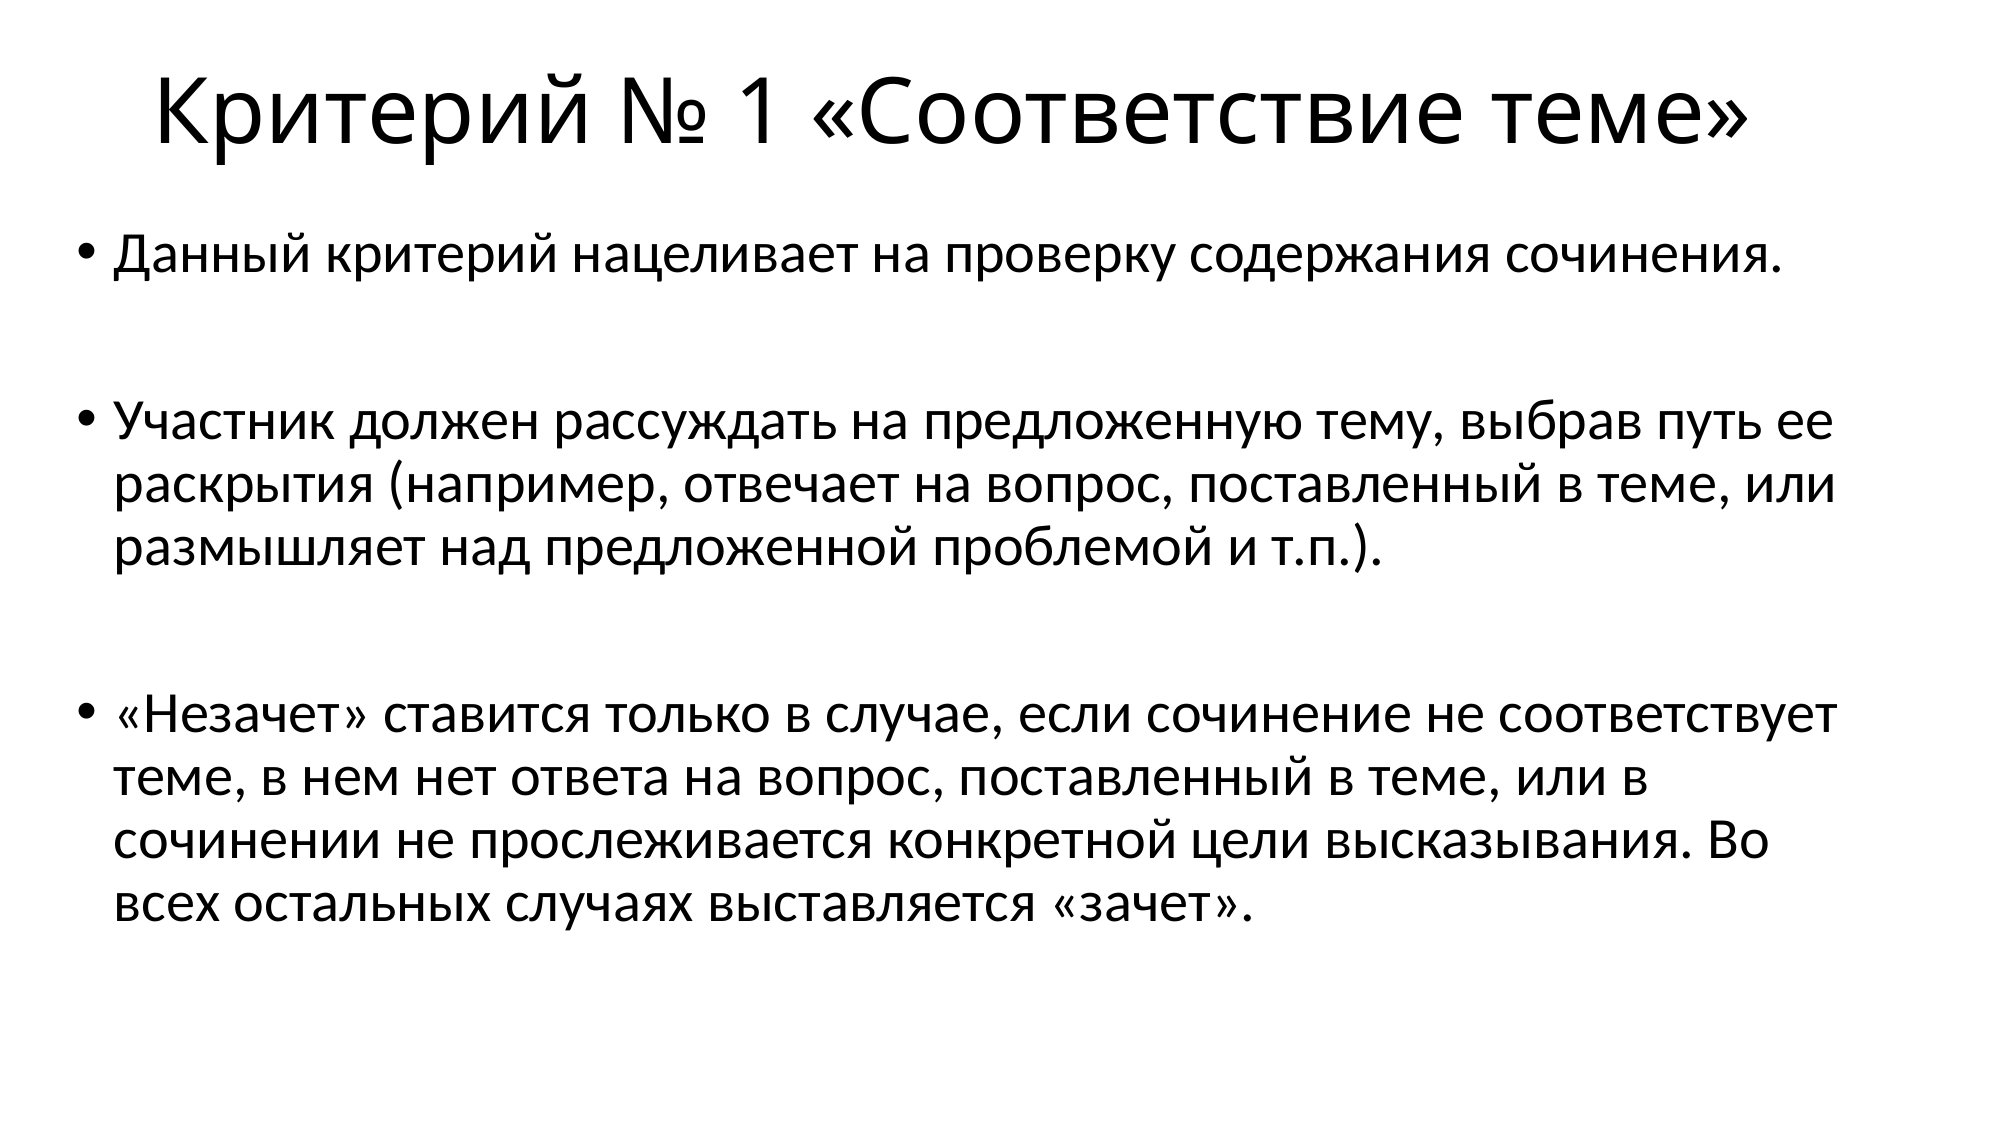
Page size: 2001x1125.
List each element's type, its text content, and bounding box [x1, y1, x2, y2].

list Данный критерий нацеливает на проверку содержания сочинения. Участник должен рассуждать на предложенную тему, выбрав путь ее раскрытия (например, отвечает на вопрос, поставленный в теме, или размышляет над предложенной проблемой и т.п.). «Незачет» ставится только в случае, если сочинение не соответствует теме, в нем нет ответа на вопрос, поставленный в теме, или в сочинении не прослеживается конкретной цели высказывания. Во всех остальных случаях выставляется «зачет». [61, 214, 1906, 1057]
title Критерий № 1 «Соответствие теме» [137, 59, 1863, 214]
